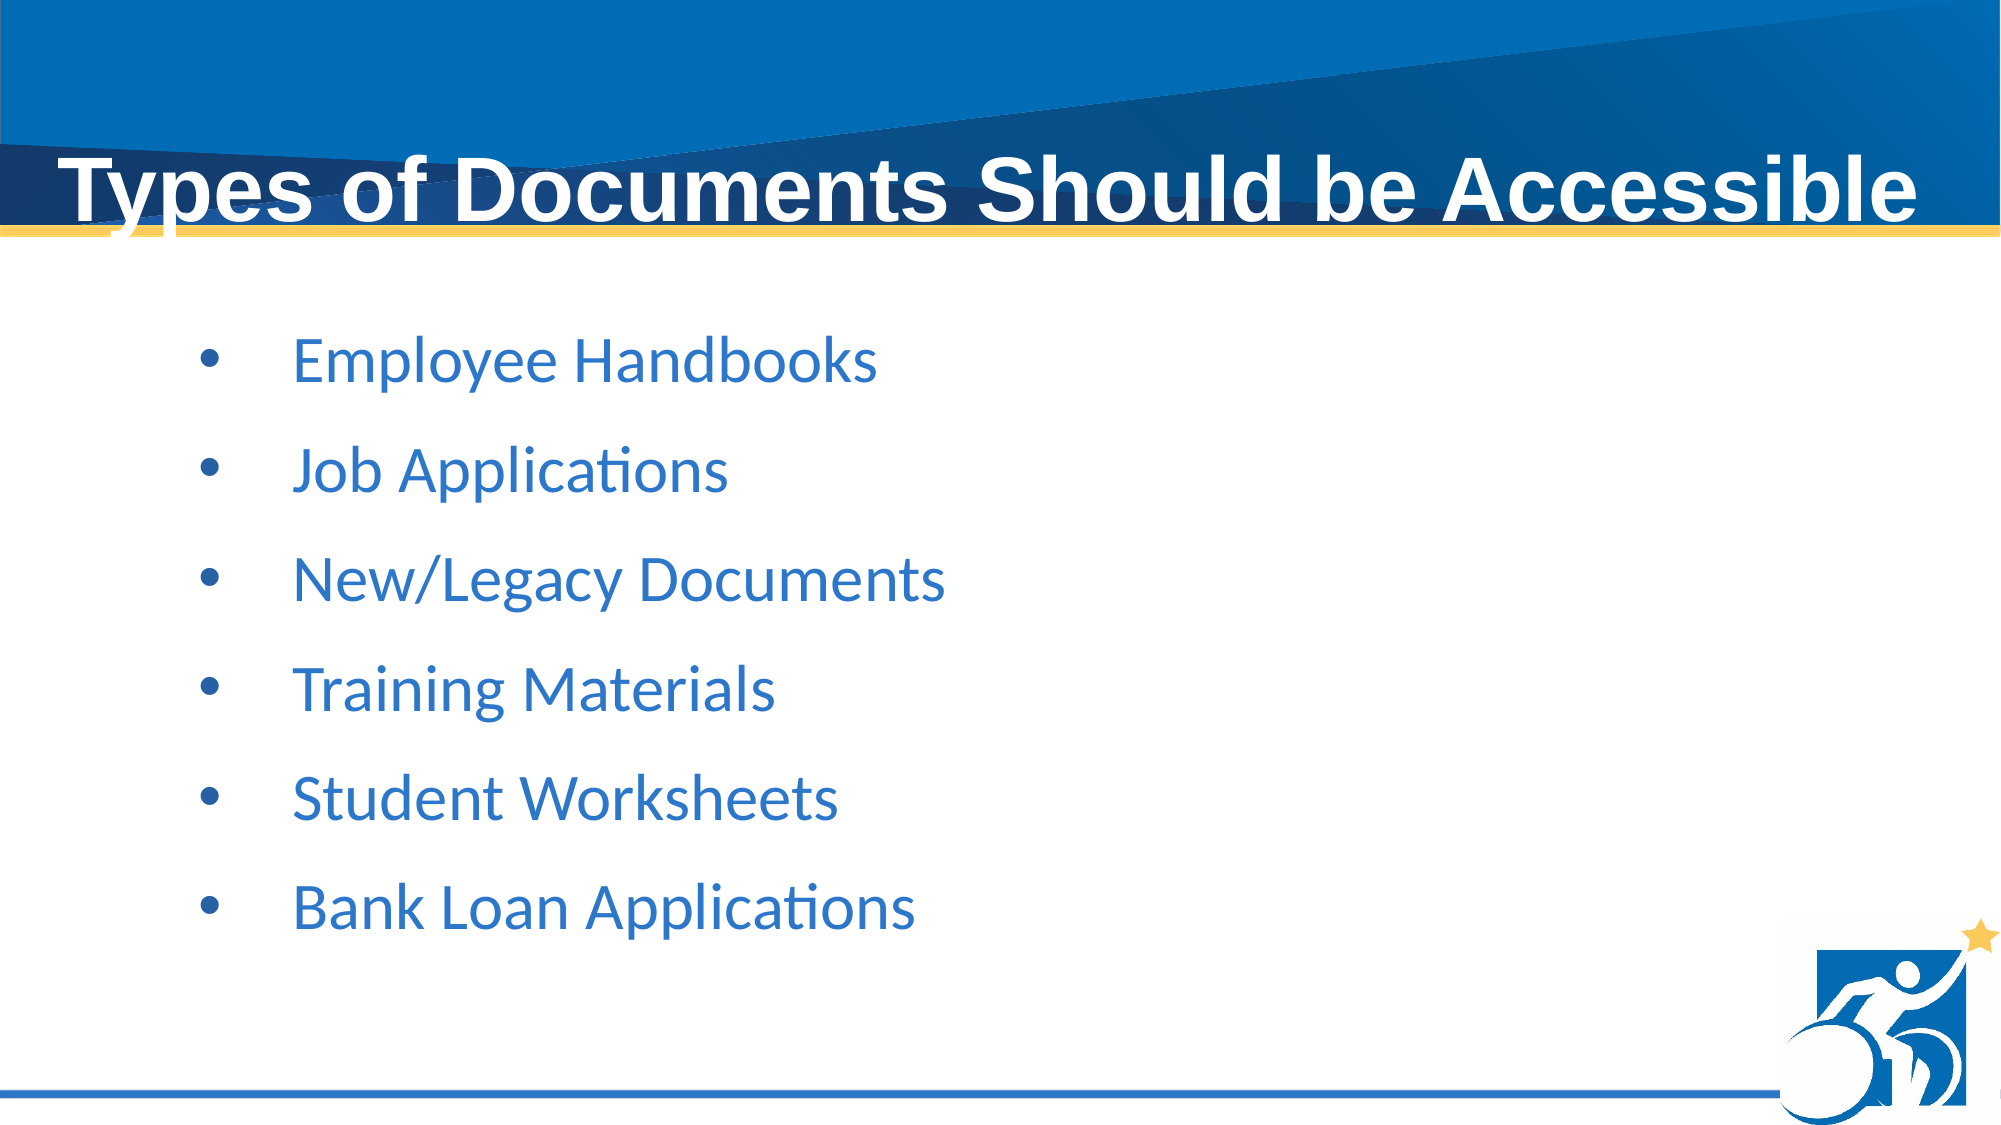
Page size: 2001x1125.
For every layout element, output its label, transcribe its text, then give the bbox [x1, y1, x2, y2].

picture [1780, 918, 2000, 1125]
list Employee Handbooks Job Applications New/Legacy Documents Training Materials Student Worksheets Bank Loan Applications [108, 317, 1107, 986]
title Types of Documents Should be Accessible [42, 111, 1968, 258]
